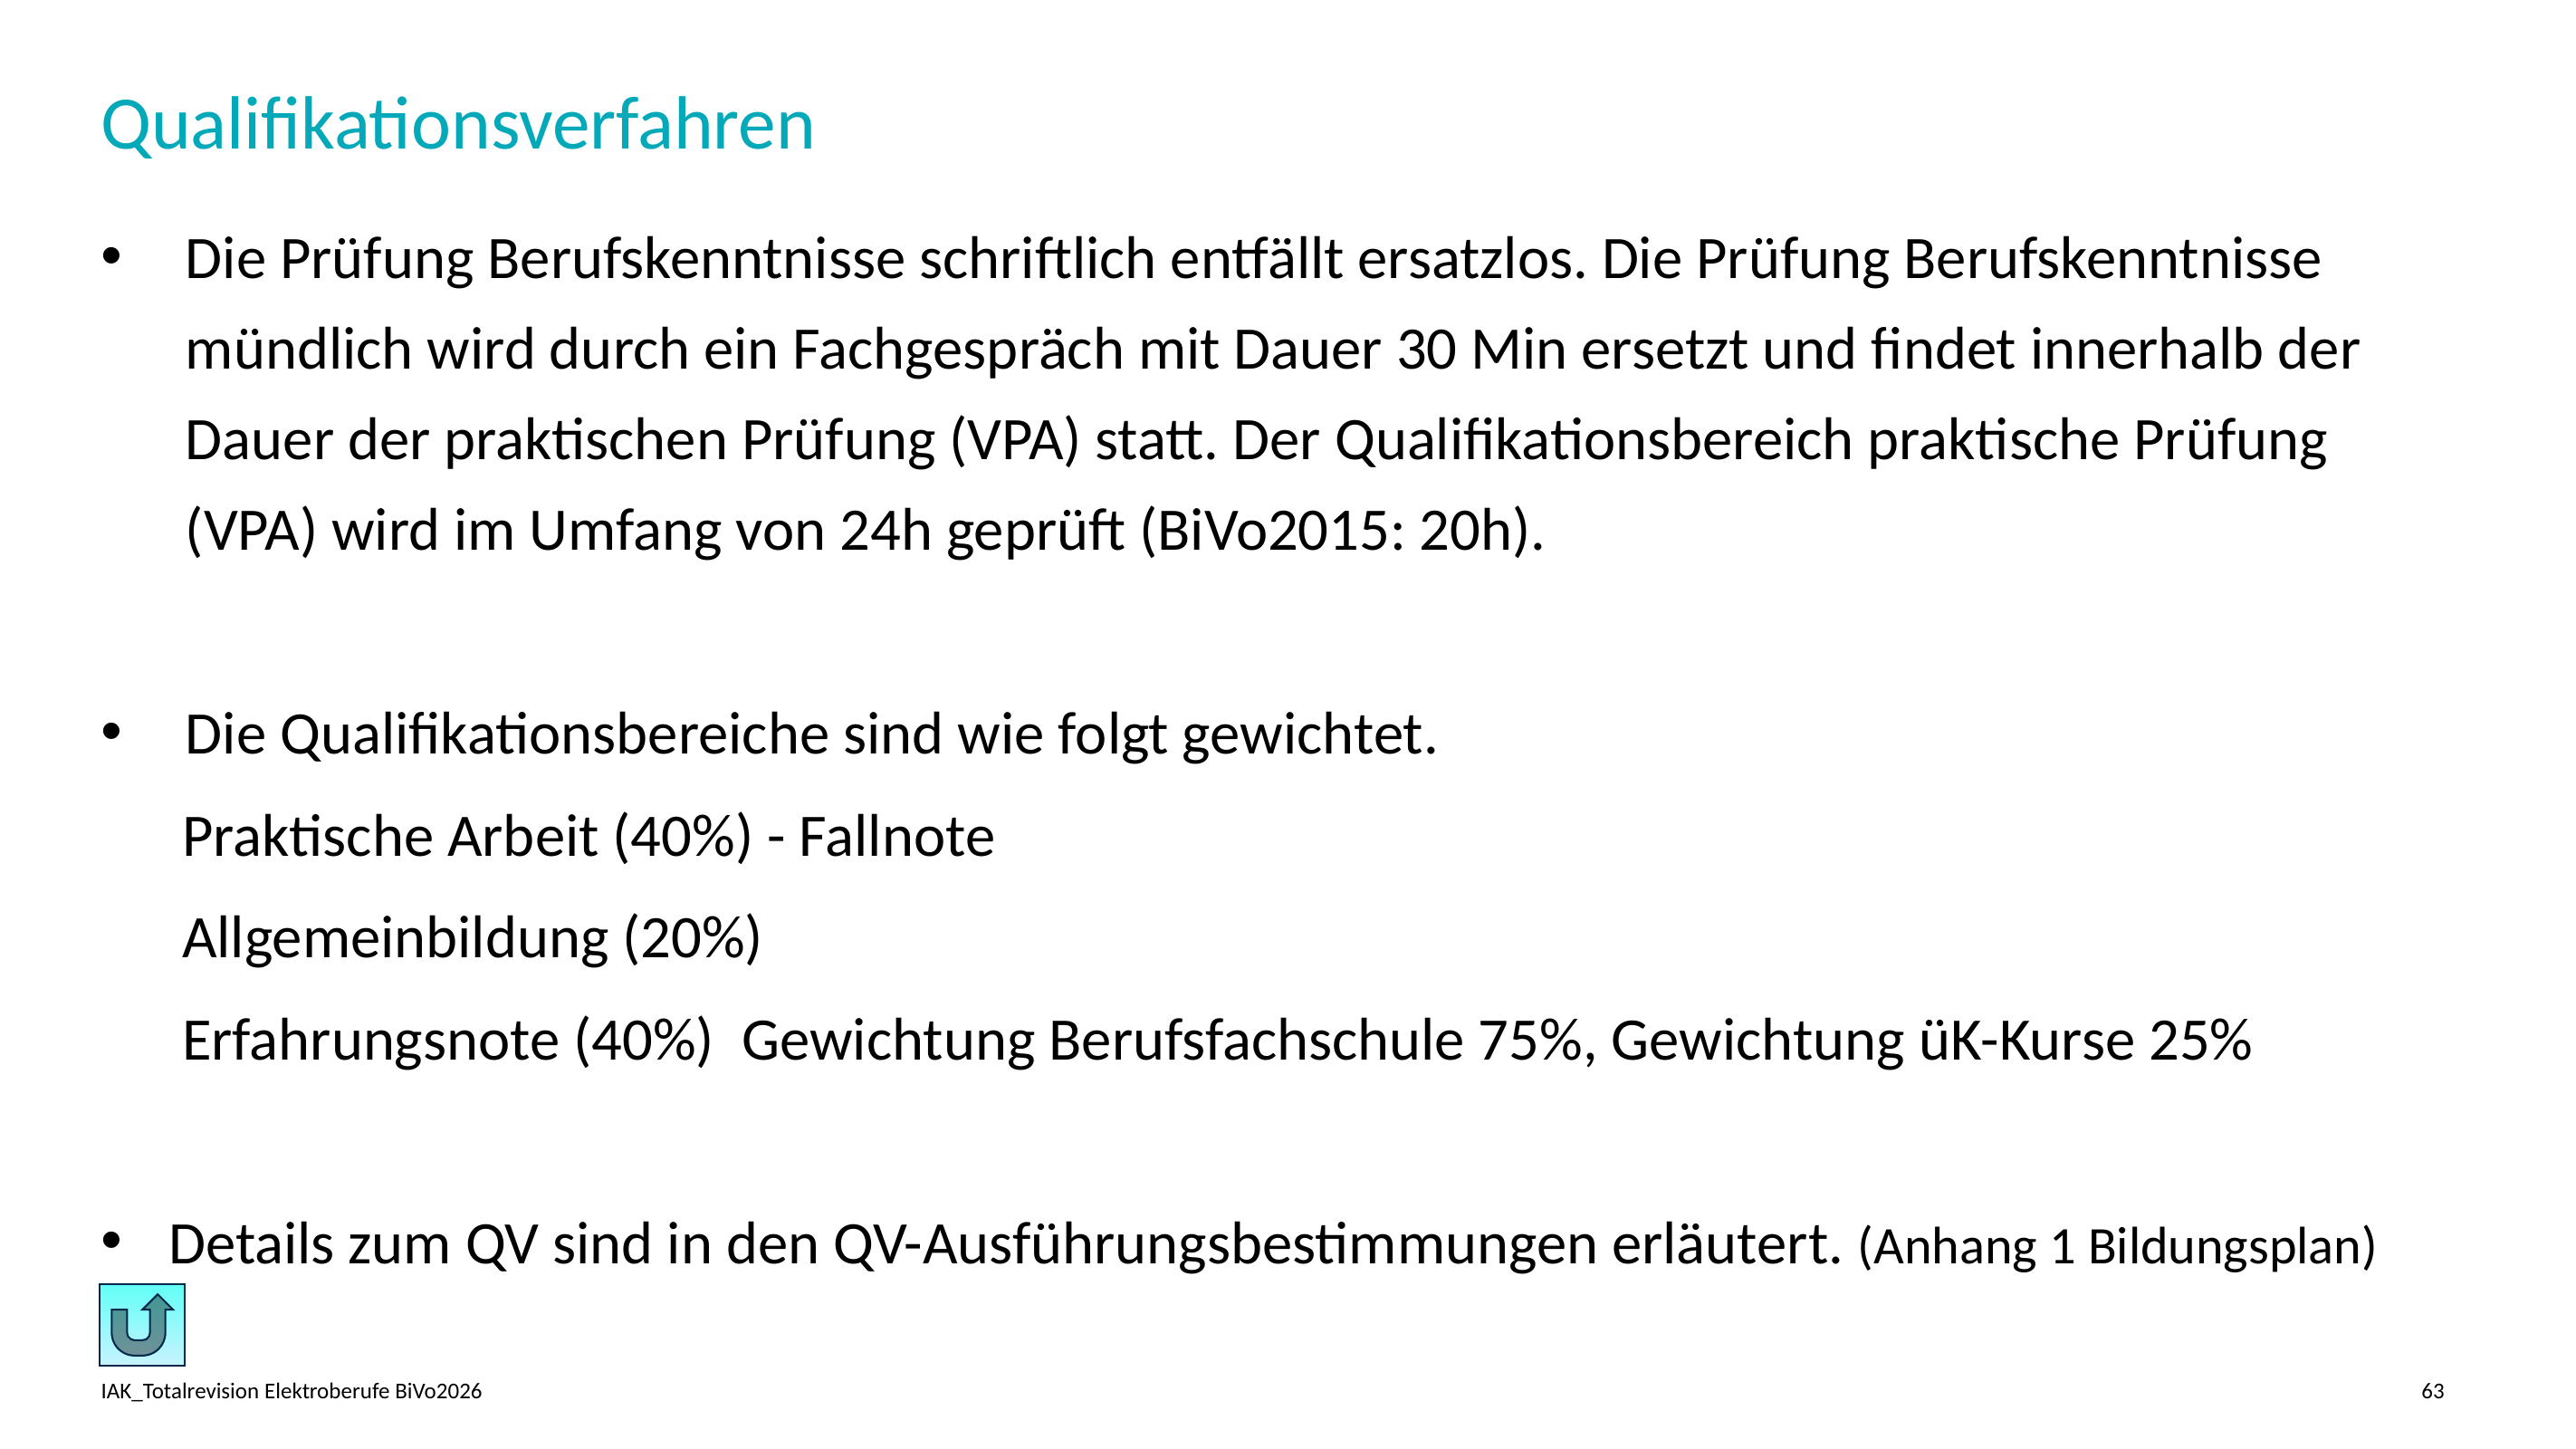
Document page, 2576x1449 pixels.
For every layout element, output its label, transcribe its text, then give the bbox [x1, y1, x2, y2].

list Die Prüfung Berufskenntnisse schriftlich entfällt ersatzlos. Die Prüfung Berufskenntnisse mündlich wird durch ein Fachgespräch mit Dauer 30 Min ersetzt und findet innerhalb der Dauer der praktischen Prüfung (VPA) statt. Der Qualifikationsbereich praktische Prüfung (VPA) wird im Umfang von 24h geprüft (BiVo2015: 20h). Die Qualifikationsbereiche sind wie folgt gewichtet. Praktische Arbeit (40%) - Fallnote Allgemeinbildung (20%) Erfahrungsnote (40%) Gewichtung Berufsfachschule 75%, Gewichtung üK-Kurse 25% Details zum QV sind in den QV-Ausführungsbestimmungen erläutert. (Anhang 1 Bildungsplan) [101, 200, 2389, 1367]
text_box [99, 1283, 186, 1367]
title Qualifikationsverfahren [101, 82, 2486, 243]
slide_number 63 [2421, 1366, 2486, 1393]
footer IAK_Totalrevision Elektroberufe BiVo2026 [101, 1366, 1825, 1393]
